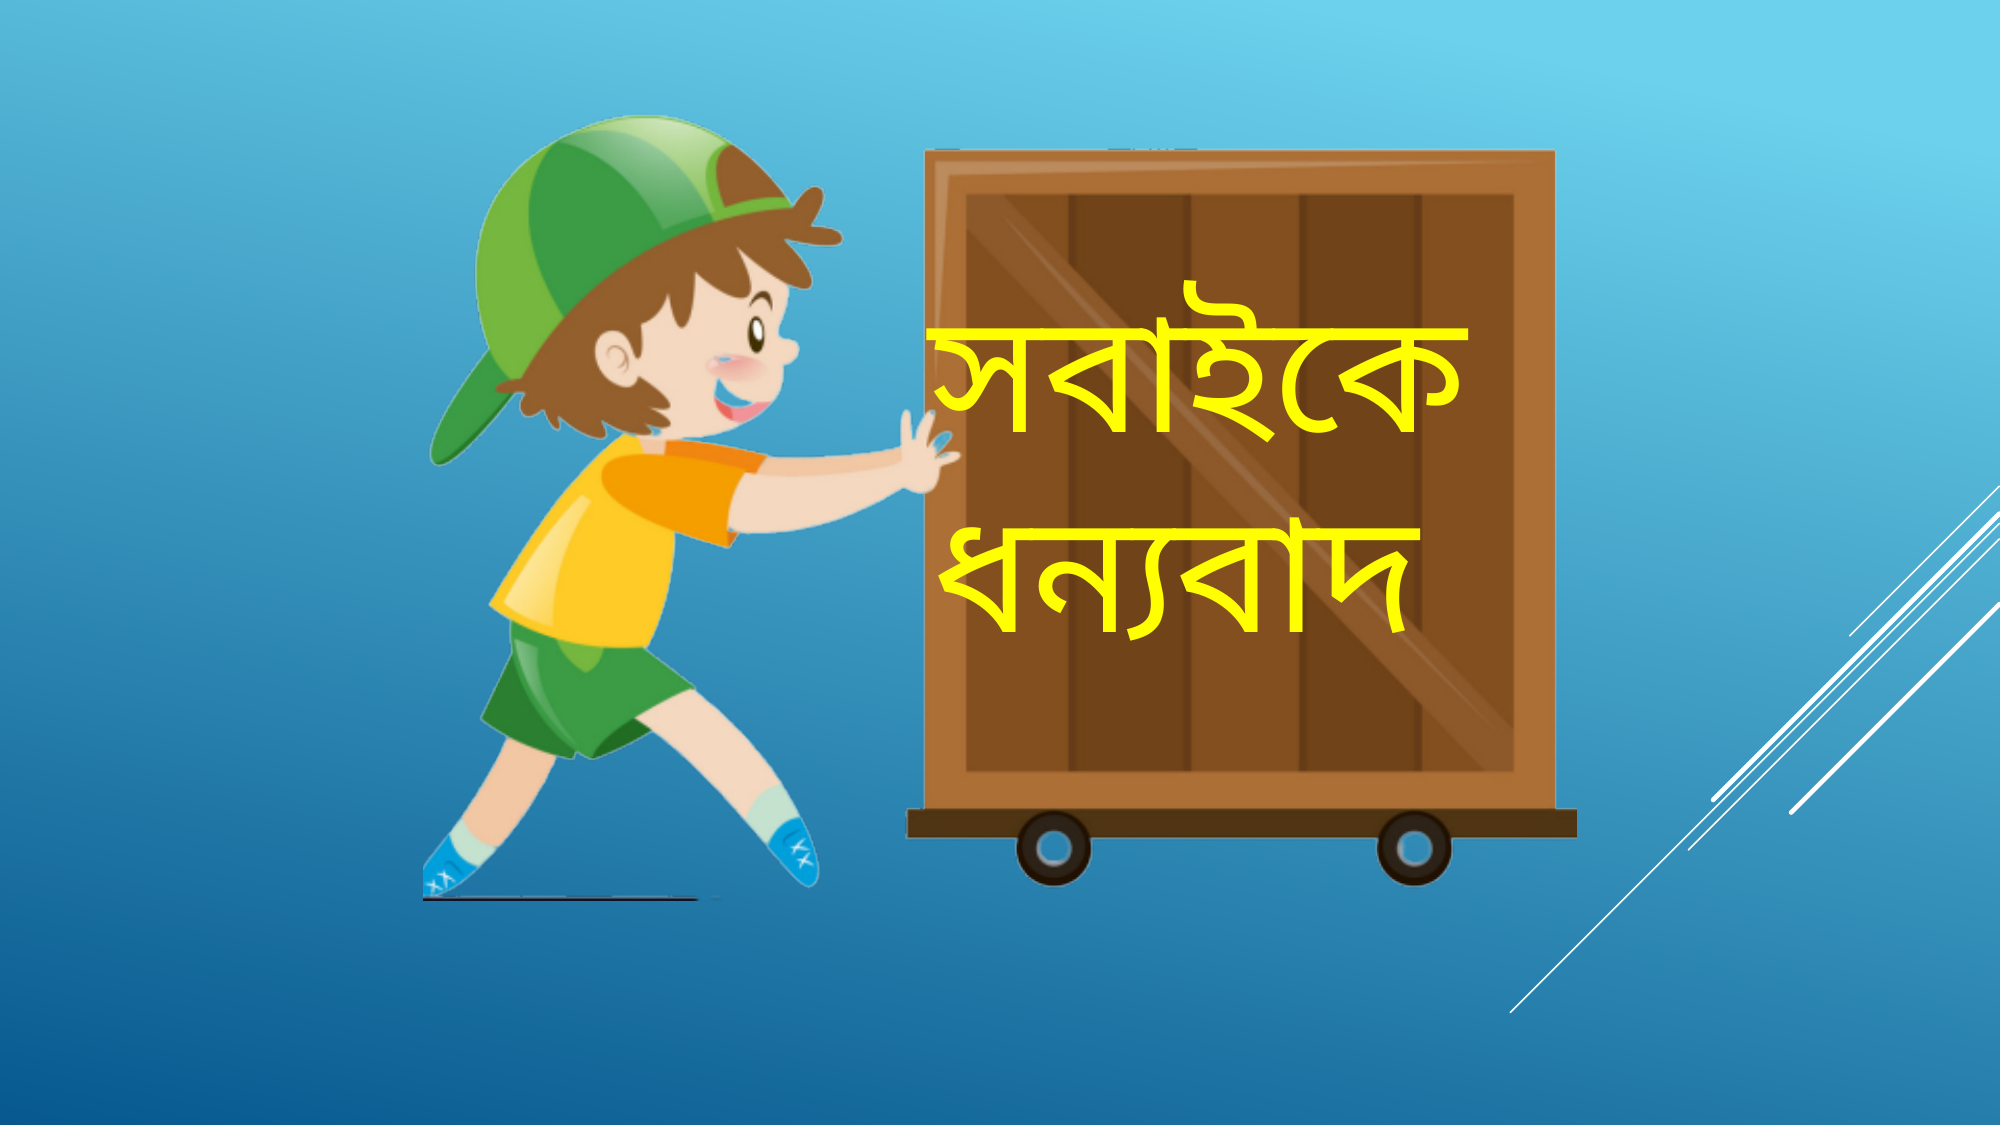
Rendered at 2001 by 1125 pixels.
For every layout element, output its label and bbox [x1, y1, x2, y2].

text_box [422, 106, 1578, 901]
